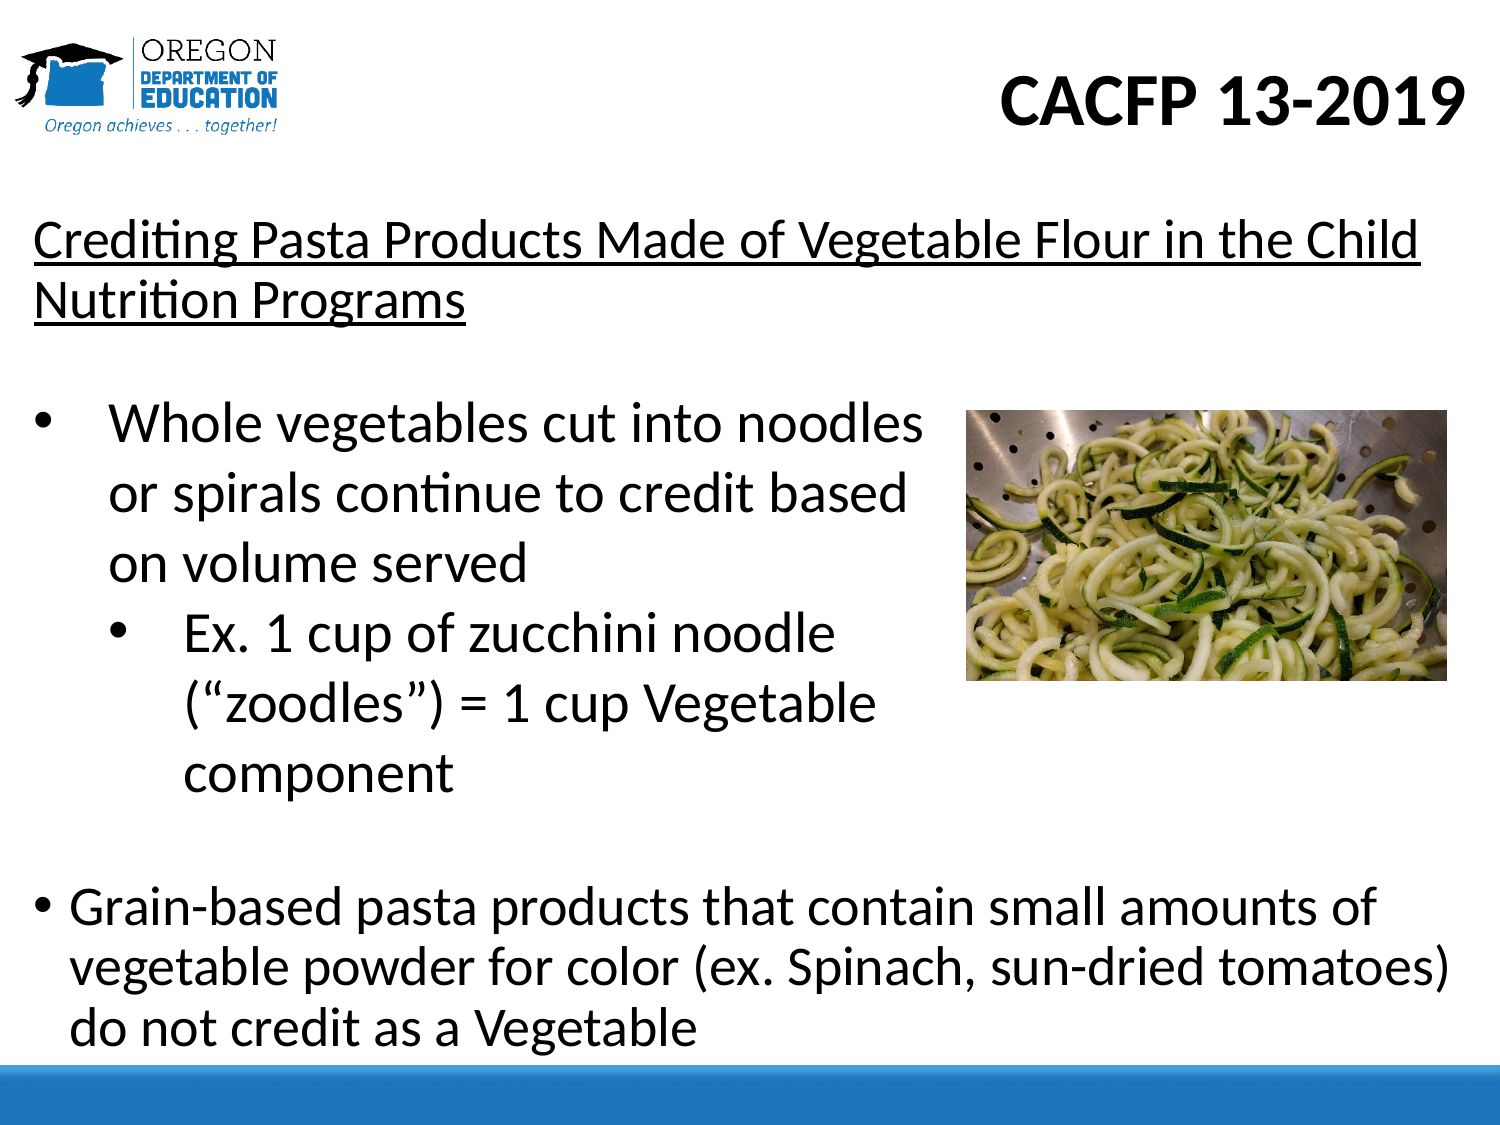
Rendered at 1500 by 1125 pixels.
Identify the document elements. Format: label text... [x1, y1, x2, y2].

list Crediting Pasta Products Made of Vegetable Flour in the Child Nutrition Programs Grain-based pasta products that contain small amounts of vegetable powder for color (ex. Spinach, sun-dried tomatoes) do not credit as a Vegetable [18, 202, 1469, 1071]
picture [966, 410, 1447, 681]
text_box Whole vegetables cut into noodles or spirals continue to credit based on volume served Ex. 1 cup of zucchini noodle (“zoodles”) = 1 cup Vegetable component [18, 377, 945, 882]
title CACFP 13-2019 [308, 18, 1482, 185]
picture [0, 1065, 1500, 1125]
picture [0, 8, 309, 170]
